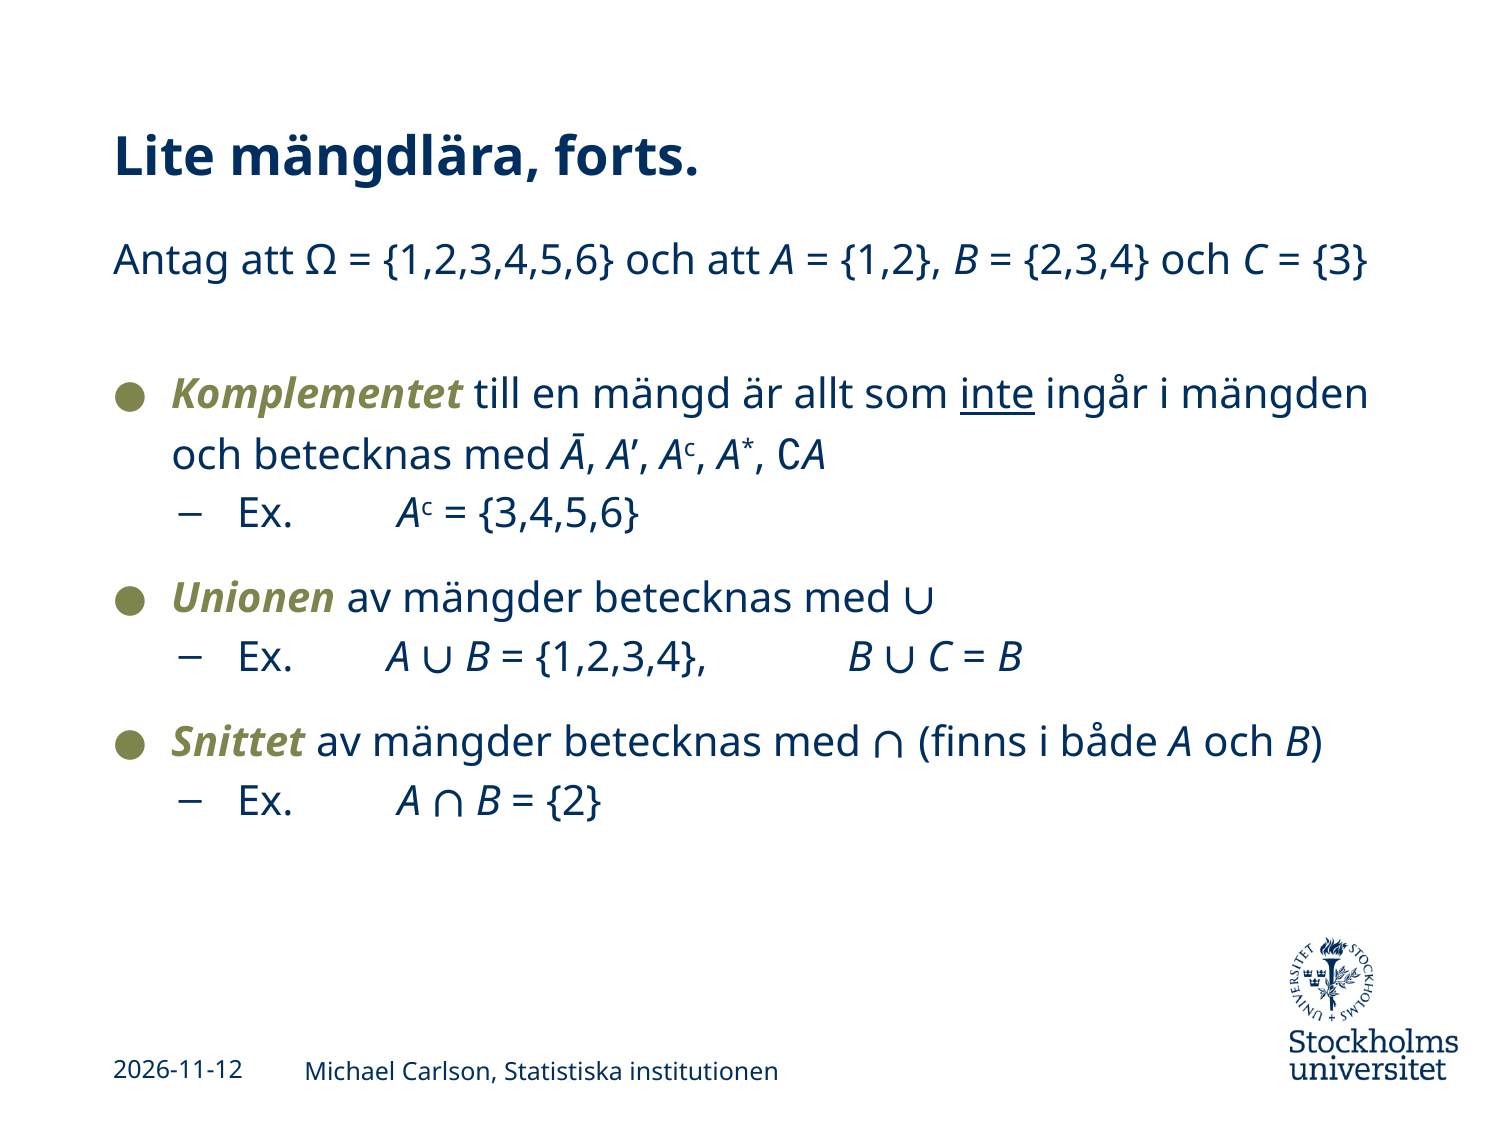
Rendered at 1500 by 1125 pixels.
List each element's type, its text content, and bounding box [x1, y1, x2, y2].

footer Michael Carlson, Statistiska institutionen [289, 1047, 1027, 1094]
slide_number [98, 1047, 283, 1094]
list Antag att Ω = {1,2,3,4,5,6} och att A = {1,2}, B = {2,3,4} och C = {3} Komplementet till en mängd är allt som inte ingår i mängden och betecknas med Ā, A’, Ac, A*, ∁A Ex. Ac = {3,4,5,6} Unionen av mängder betecknas med ∪ Ex. A ∪ B = {1,2,3,4}, B ∪ C = B Snittet av mängder betecknas med ∩ (finns i både A och B) Ex. A ∩ B = {2} [98, 214, 1459, 923]
title Lite mängdlära, forts. [98, 63, 1402, 195]
picture [1288, 937, 1458, 1088]
